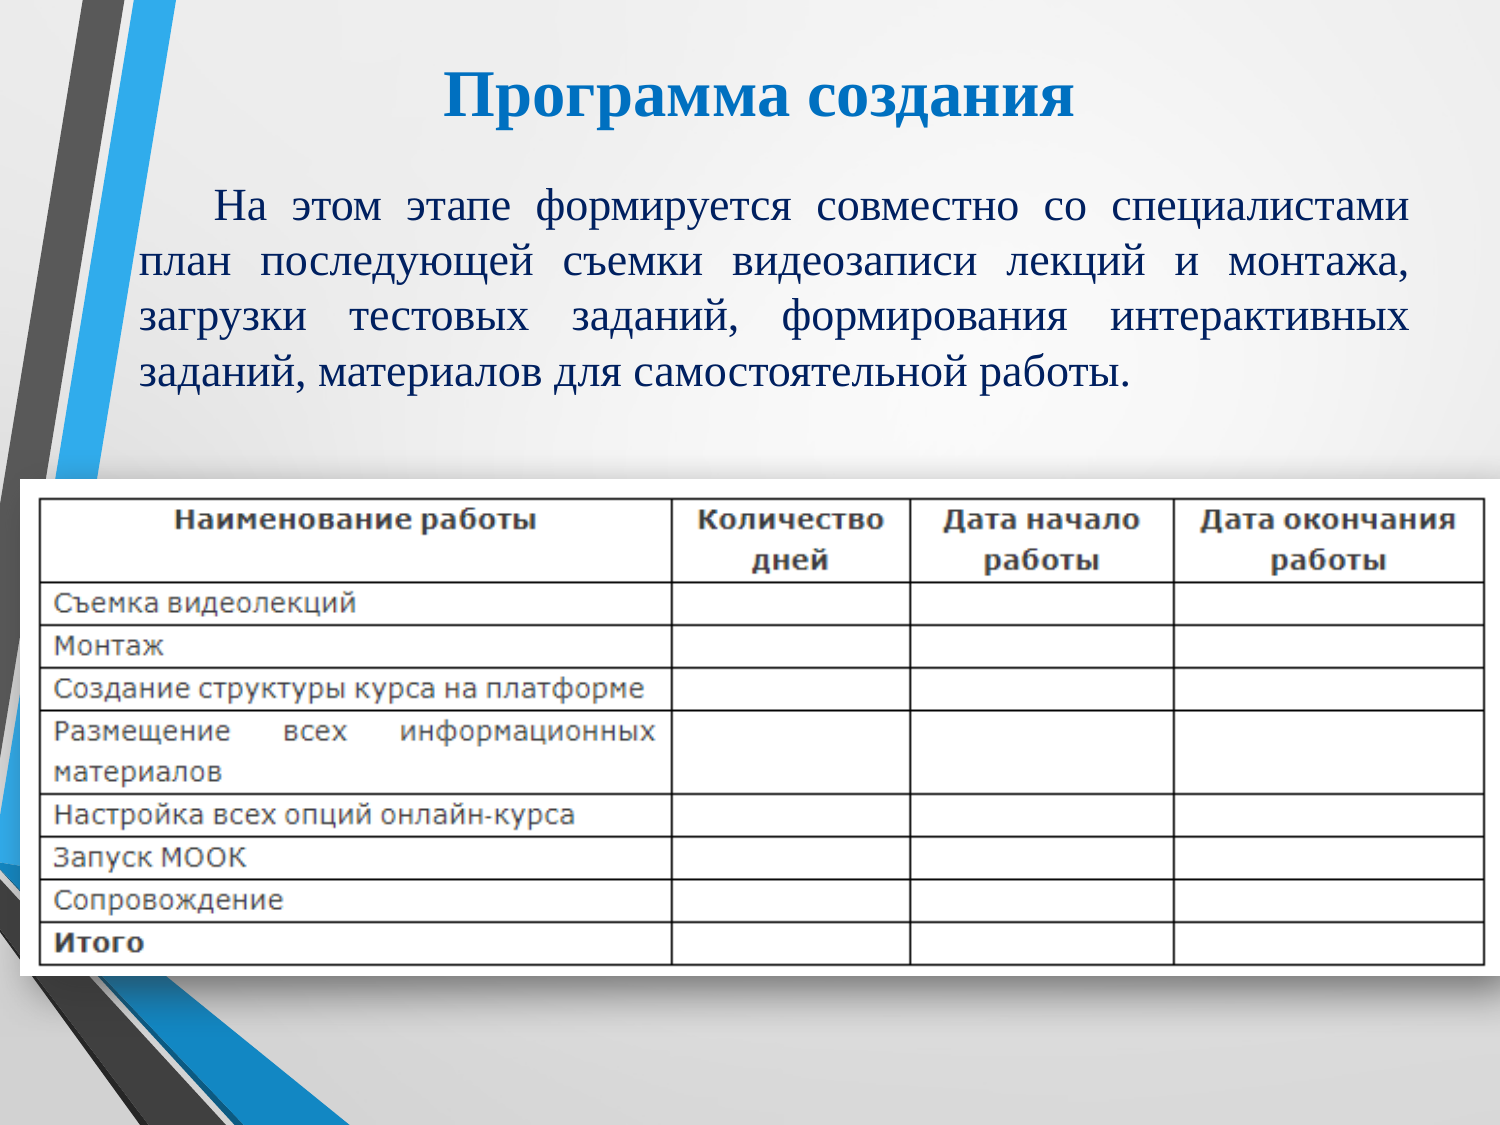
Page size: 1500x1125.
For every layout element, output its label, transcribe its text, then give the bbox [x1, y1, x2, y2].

list На этом этапе формируется совместно со специалистами план последующей съемки видеозаписи лекций и монтажа, загрузки тестовых заданий, формирования интерактивных заданий, материалов для самостоятельной работы. [123, 149, 1425, 421]
title Программа создания [85, 19, 1436, 161]
picture [19, 479, 1500, 977]
